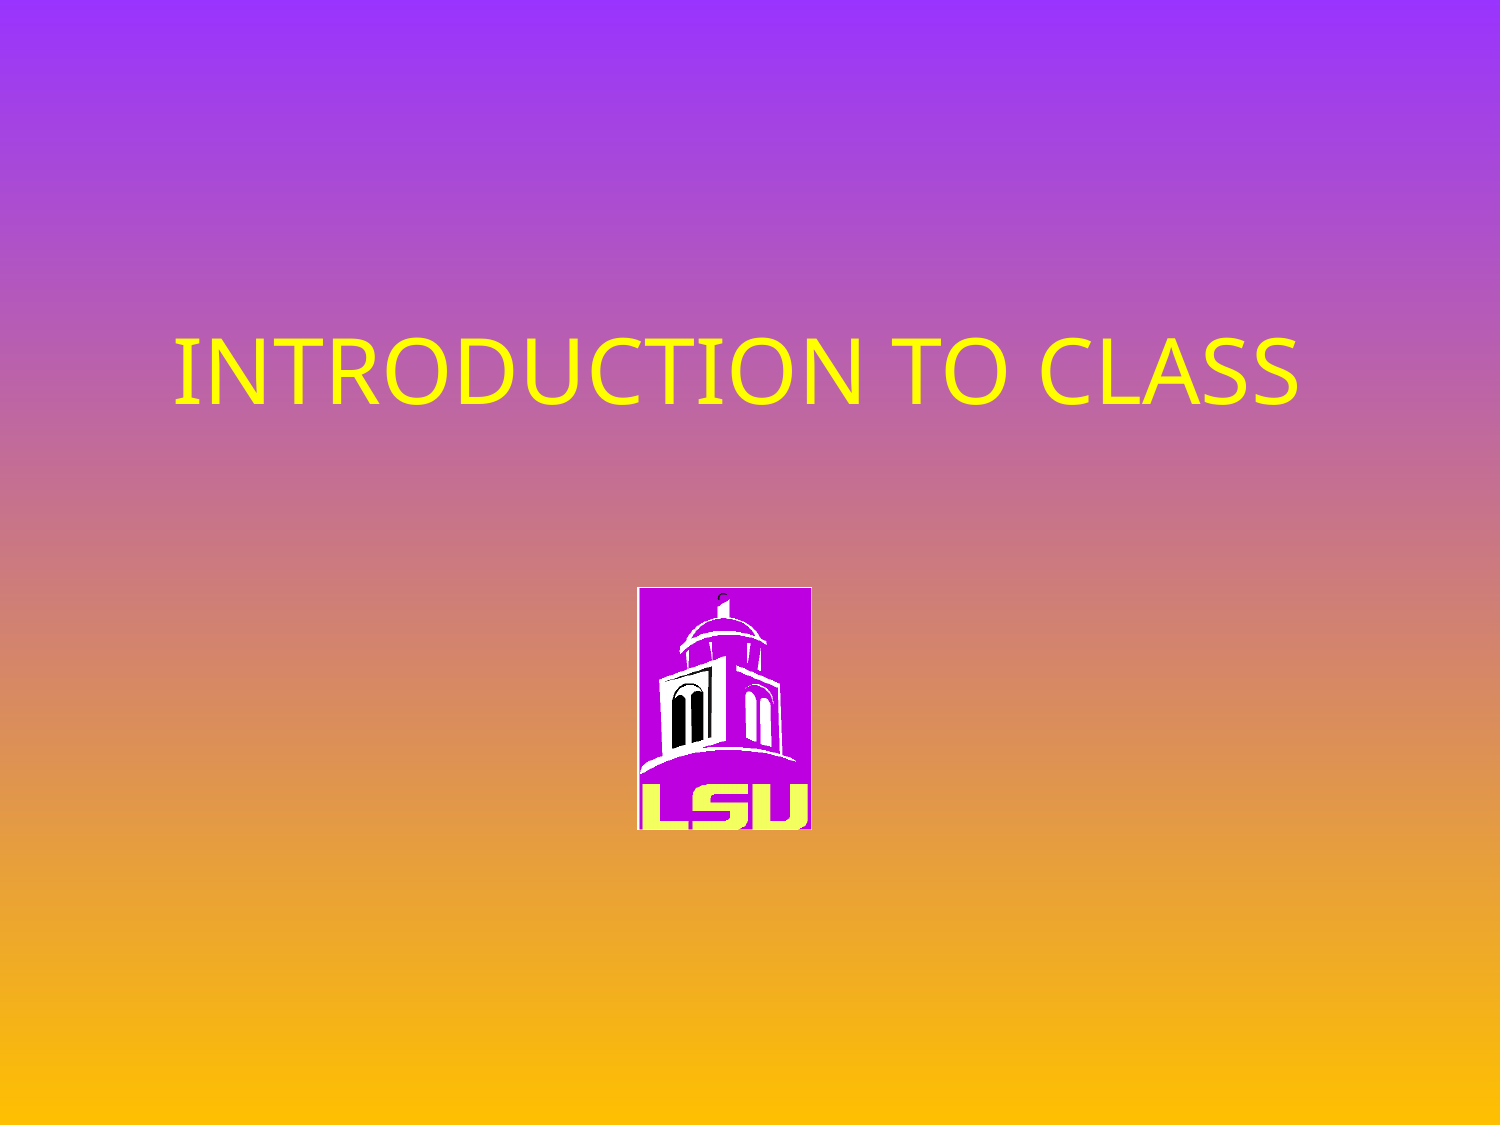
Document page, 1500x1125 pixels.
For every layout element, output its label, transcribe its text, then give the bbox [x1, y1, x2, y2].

title INTRODUCTION TO CLASS [112, 162, 1363, 1013]
picture [637, 587, 812, 830]
